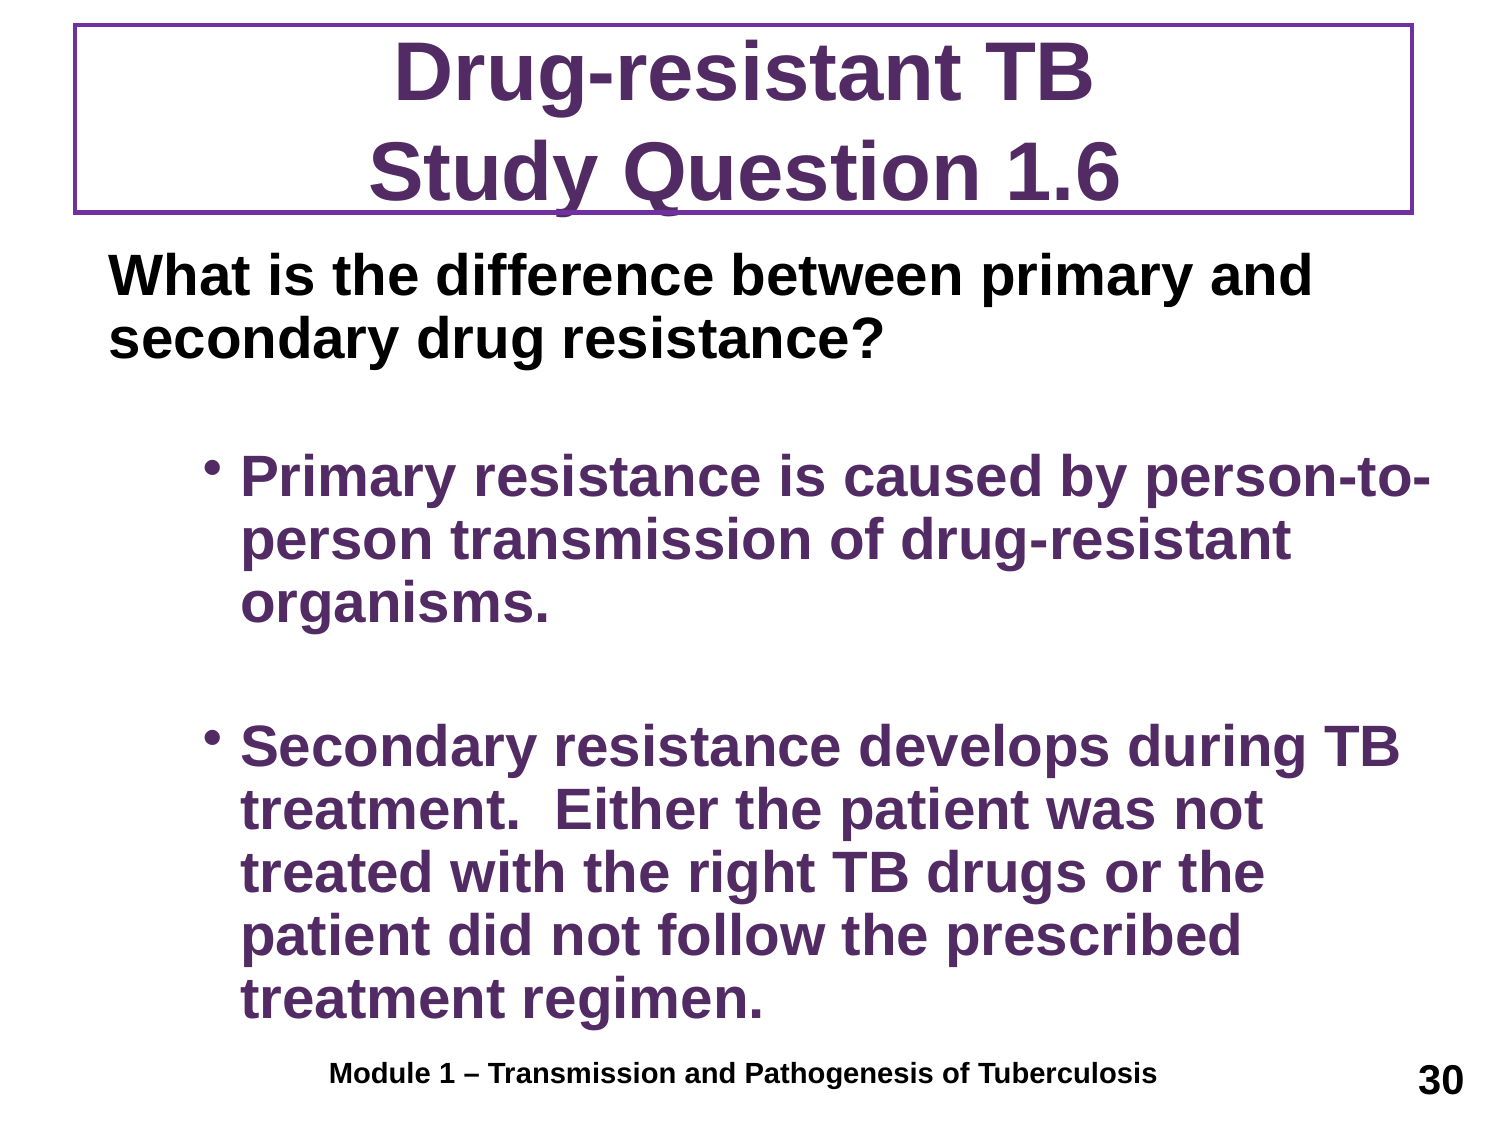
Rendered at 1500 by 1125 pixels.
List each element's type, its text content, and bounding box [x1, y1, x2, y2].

footer Module 1 – Transmission and Pathogenesis of Tuberculosis [262, 1046, 1226, 1125]
title Drug-resistant TB Study Question 1.6 [70, 24, 1420, 225]
text_box [74, 24, 1413, 213]
list What is the difference between primary and secondary drug resistance? Primary resistance is caused by person-to-person transmission of drug-resistant organisms. Secondary resistance develops during TB treatment. Either the patient was not treated with the right TB drugs or the patient did not follow the prescribed treatment regimen. [37, 237, 1463, 1038]
slide_number 30 [1129, 1045, 1480, 1124]
